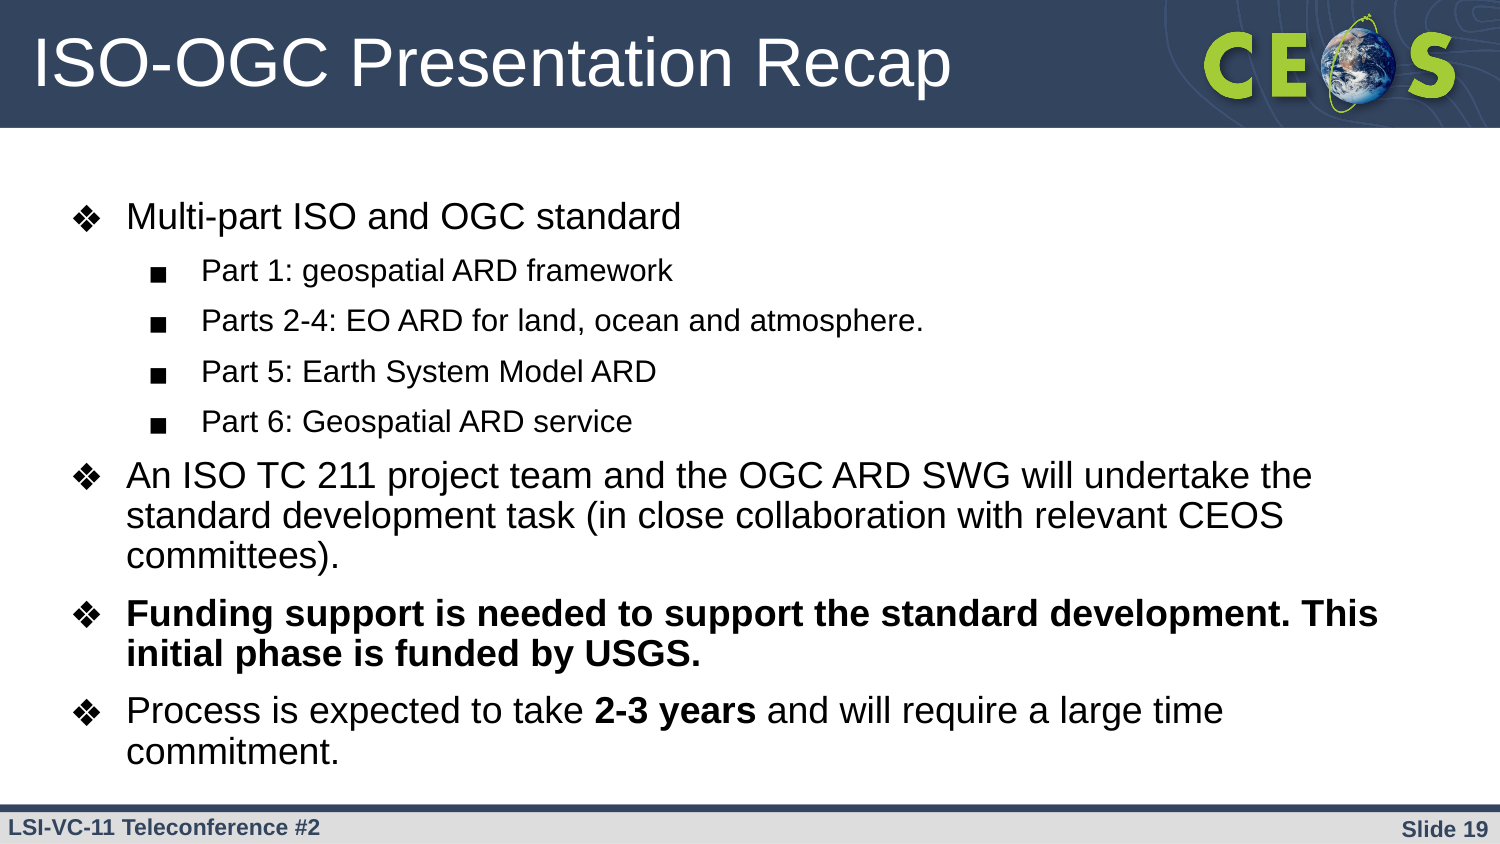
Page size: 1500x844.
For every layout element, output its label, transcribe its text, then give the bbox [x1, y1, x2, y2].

picture [1204, 13, 1455, 113]
list Multi-part ISO and OGC standard Part 1: geospatial ARD framework Parts 2-4: EO ARD for land, ocean and atmosphere. Part 5: Earth System Model ARD Part 6: Geospatial ARD service An ISO TC 211 project team and the OGC ARD SWG will undertake the standard development task (in close collaboration with relevant CEOS committees). Funding support is needed to support the standard development. This initial phase is funded by USGS. Process is expected to take 2-3 years and will require a large time commitment. [39, 191, 1455, 766]
title ISO-OGC Presentation Recap [21, 21, 1177, 118]
